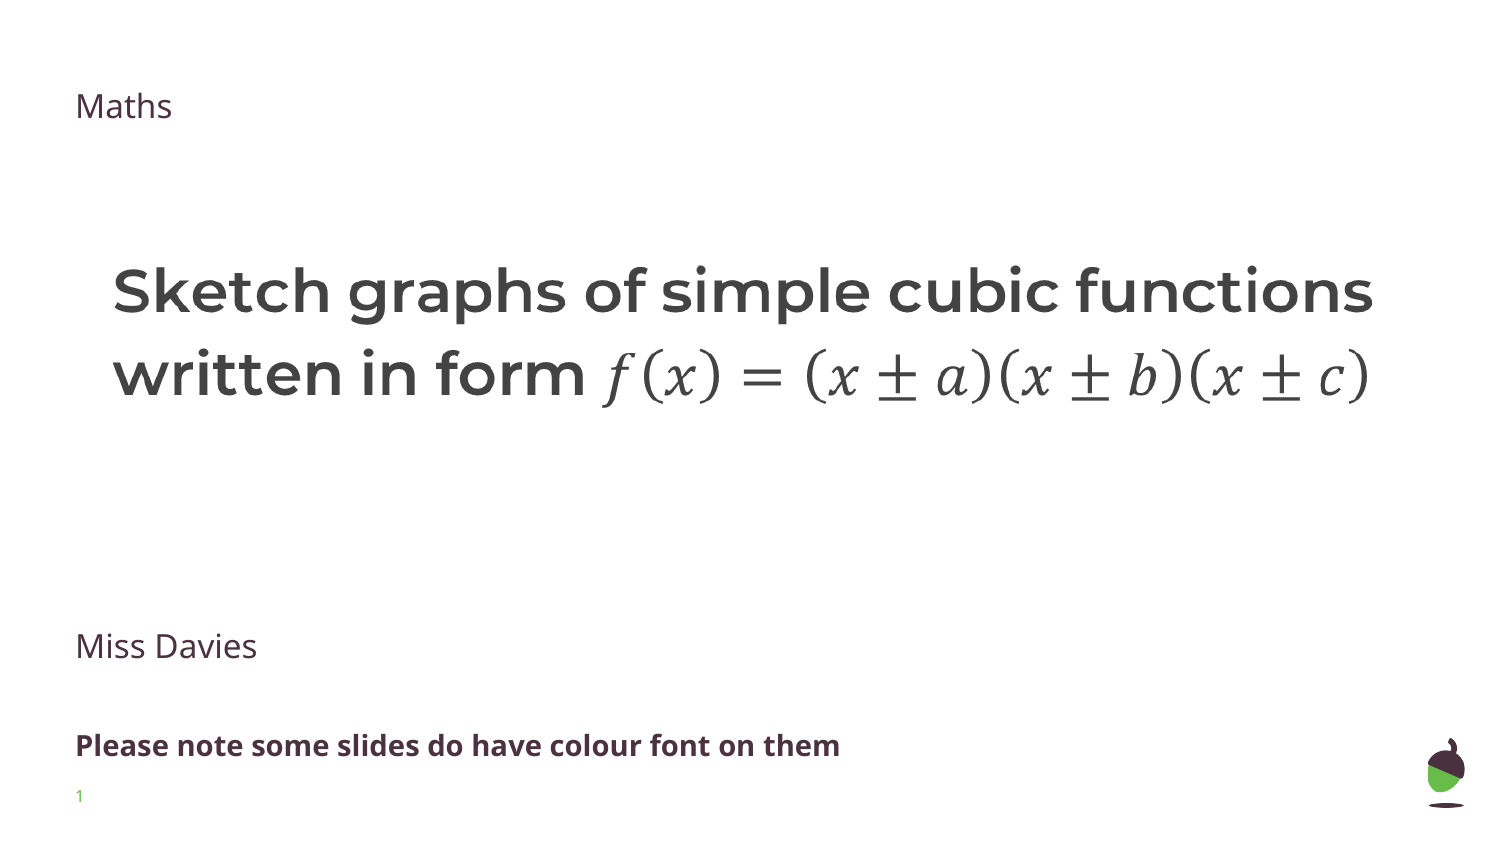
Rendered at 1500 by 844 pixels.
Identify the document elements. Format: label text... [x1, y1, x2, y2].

subtitle Maths [75, 72, 1425, 203]
title [75, 235, 1425, 542]
slide_number ‹#› [75, 786, 194, 816]
subtitle Miss Davies Please note some slides do have colour font on them [75, 612, 1312, 715]
picture [1427, 738, 1465, 808]
